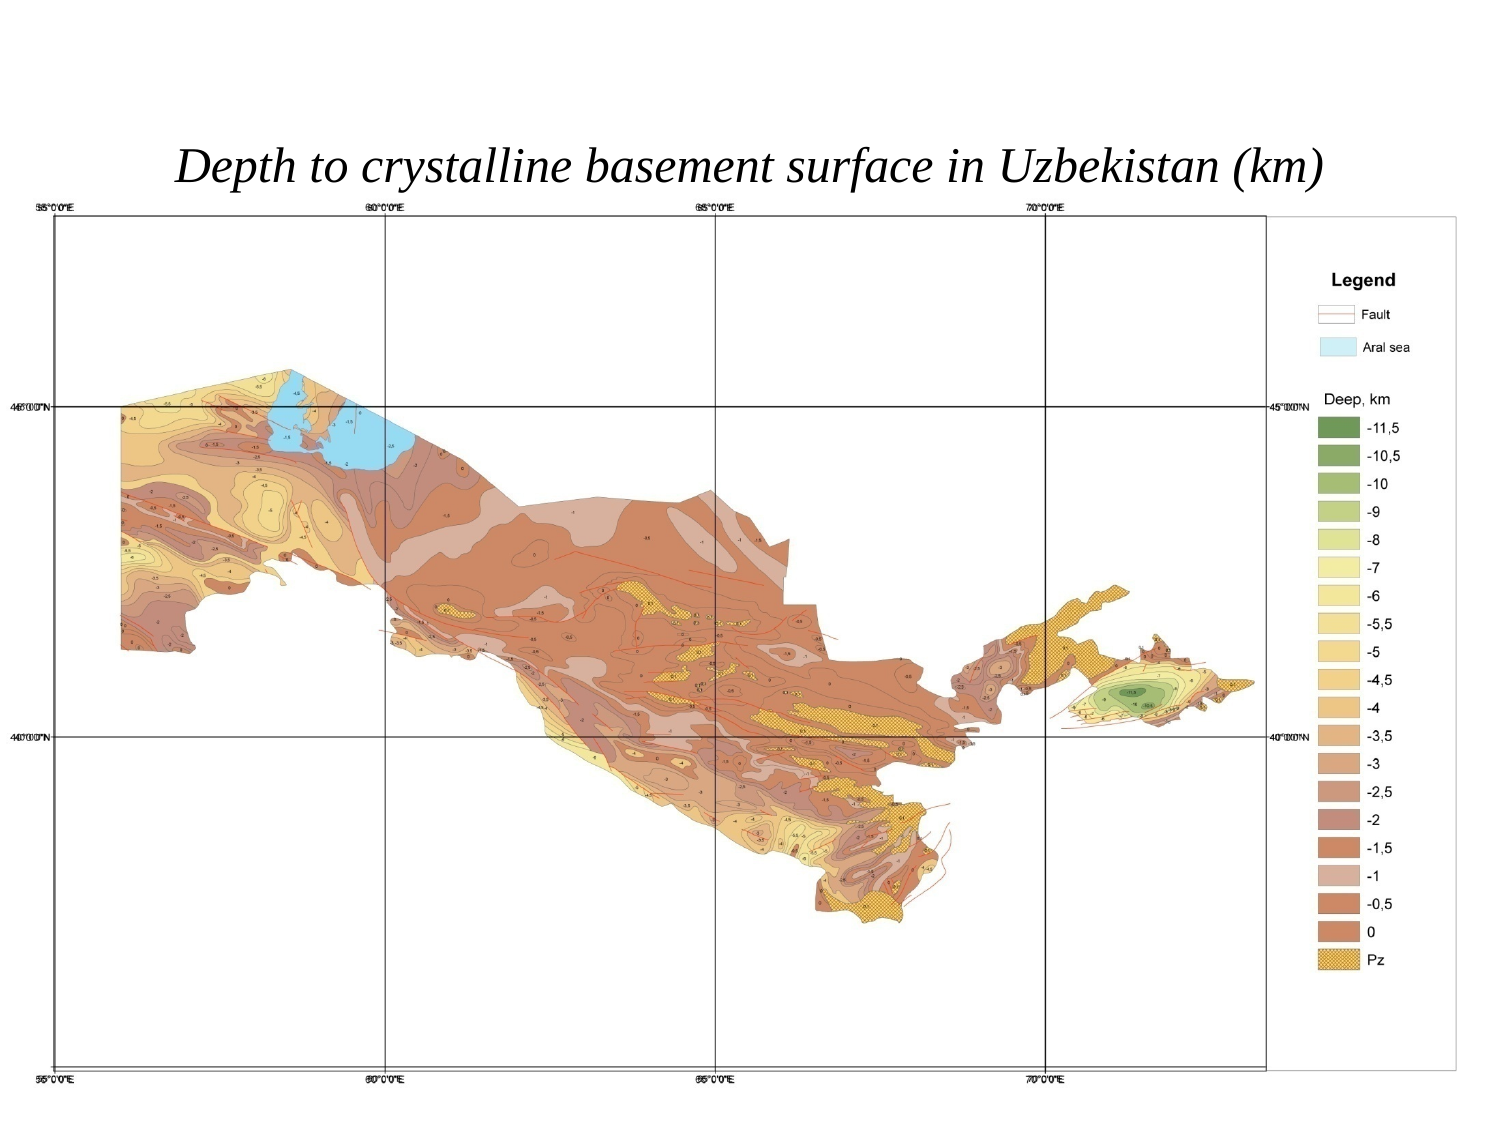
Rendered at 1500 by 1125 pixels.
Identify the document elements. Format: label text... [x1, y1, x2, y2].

text_box Depth to crystalline basement surface in Uzbekistan (km) [137, 124, 1363, 185]
picture [0, 187, 1462, 1098]
